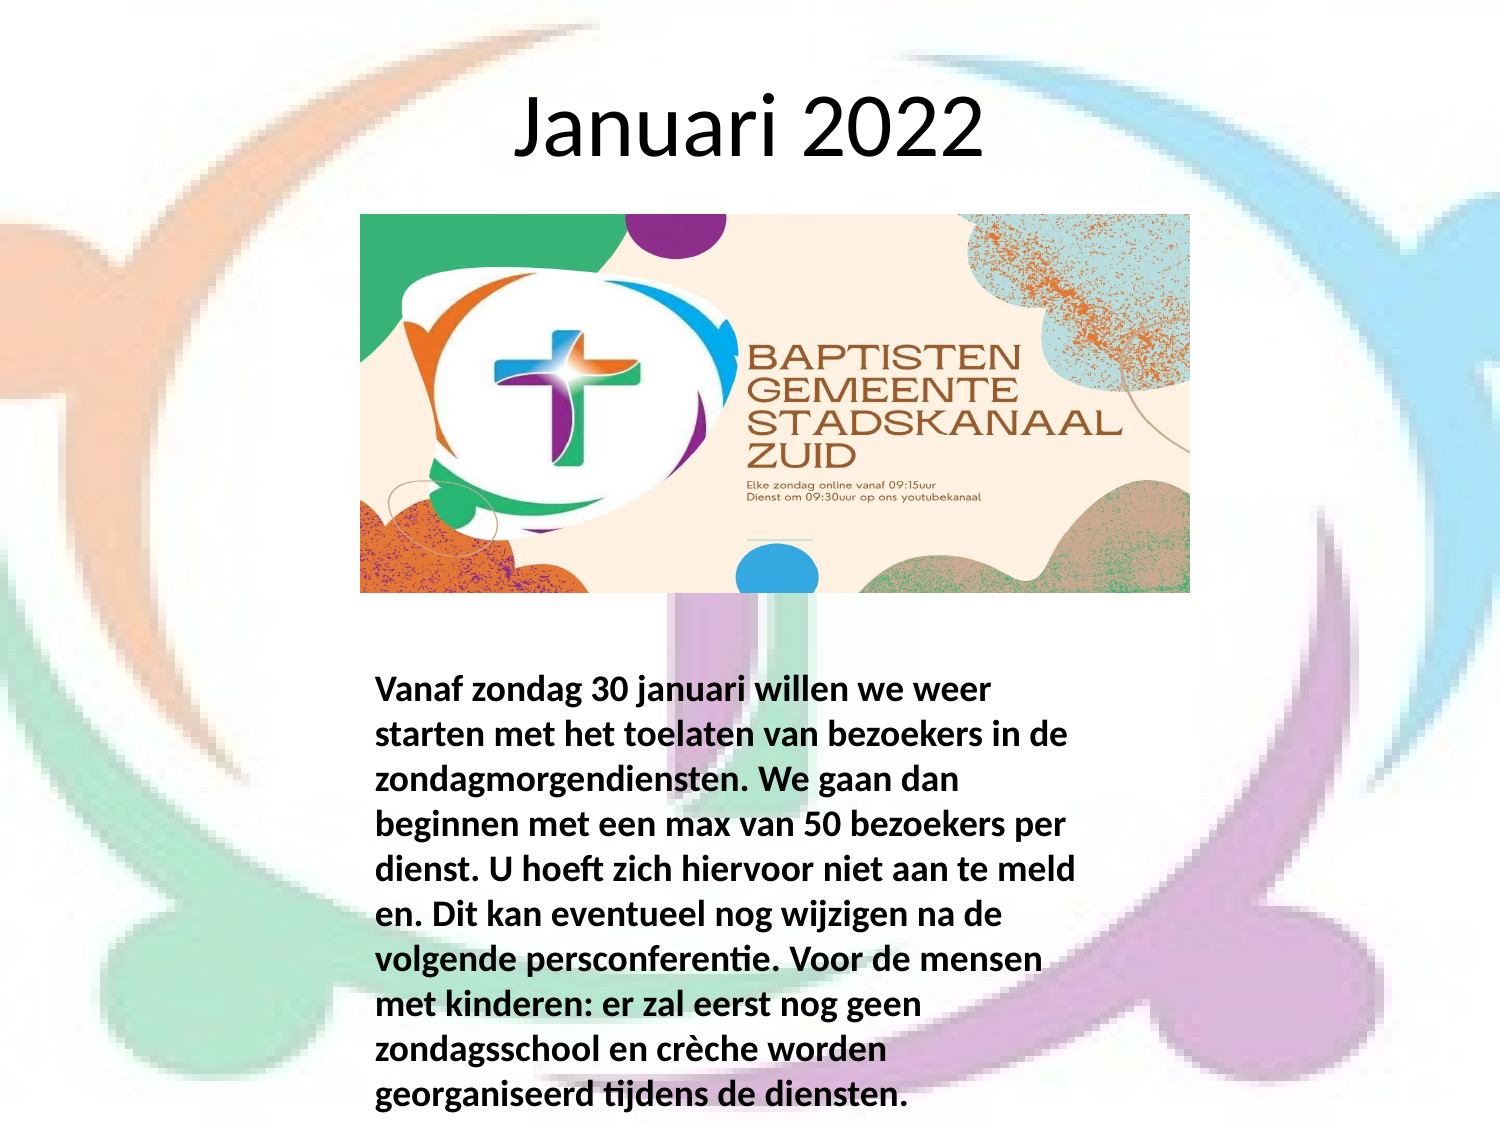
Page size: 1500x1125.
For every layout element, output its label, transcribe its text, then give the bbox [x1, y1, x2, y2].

list [217, 295, 1207, 1038]
picture [359, 213, 1190, 593]
text_box Vanaf zondag 30 januari willen we weer starten met het toelaten van bezoekers in de zondagmorgendiensten. We gaan dan beginnen met een max van 50 bezoekers per dienst. U hoeft zich hiervoor niet aan te meld en. Dit kan eventueel nog wijzigen na de volgende persconferentie. Voor de mensen met kinderen: er zal eerst nog geen zondagsschool en crèche worden georganiseerd tijdens de diensten. [360, 656, 1111, 1122]
title Januari 2022 [75, 26, 1425, 214]
